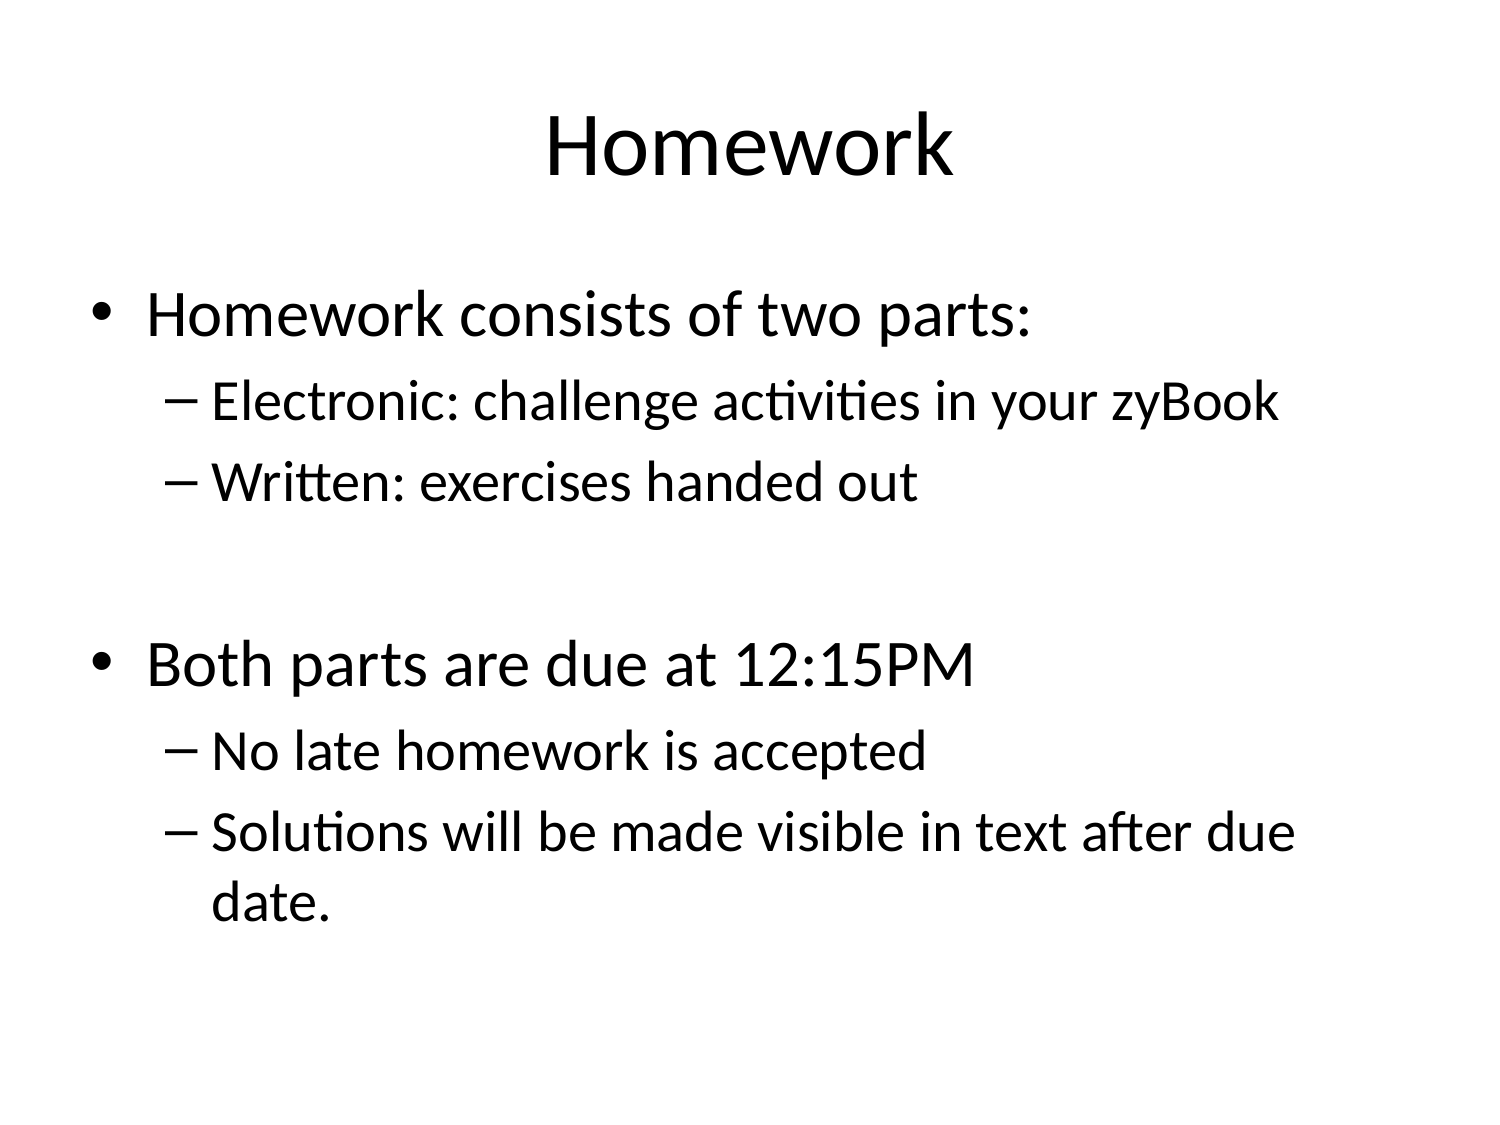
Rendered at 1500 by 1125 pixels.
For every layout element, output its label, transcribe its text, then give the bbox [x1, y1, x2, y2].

title Homework [75, 45, 1425, 233]
list Homework consists of two parts: Electronic: challenge activities in your zyBook Written: exercises handed out Both parts are due at 12:15PM No late homework is accepted Solutions will be made visible in text after due date. [75, 262, 1425, 1005]
